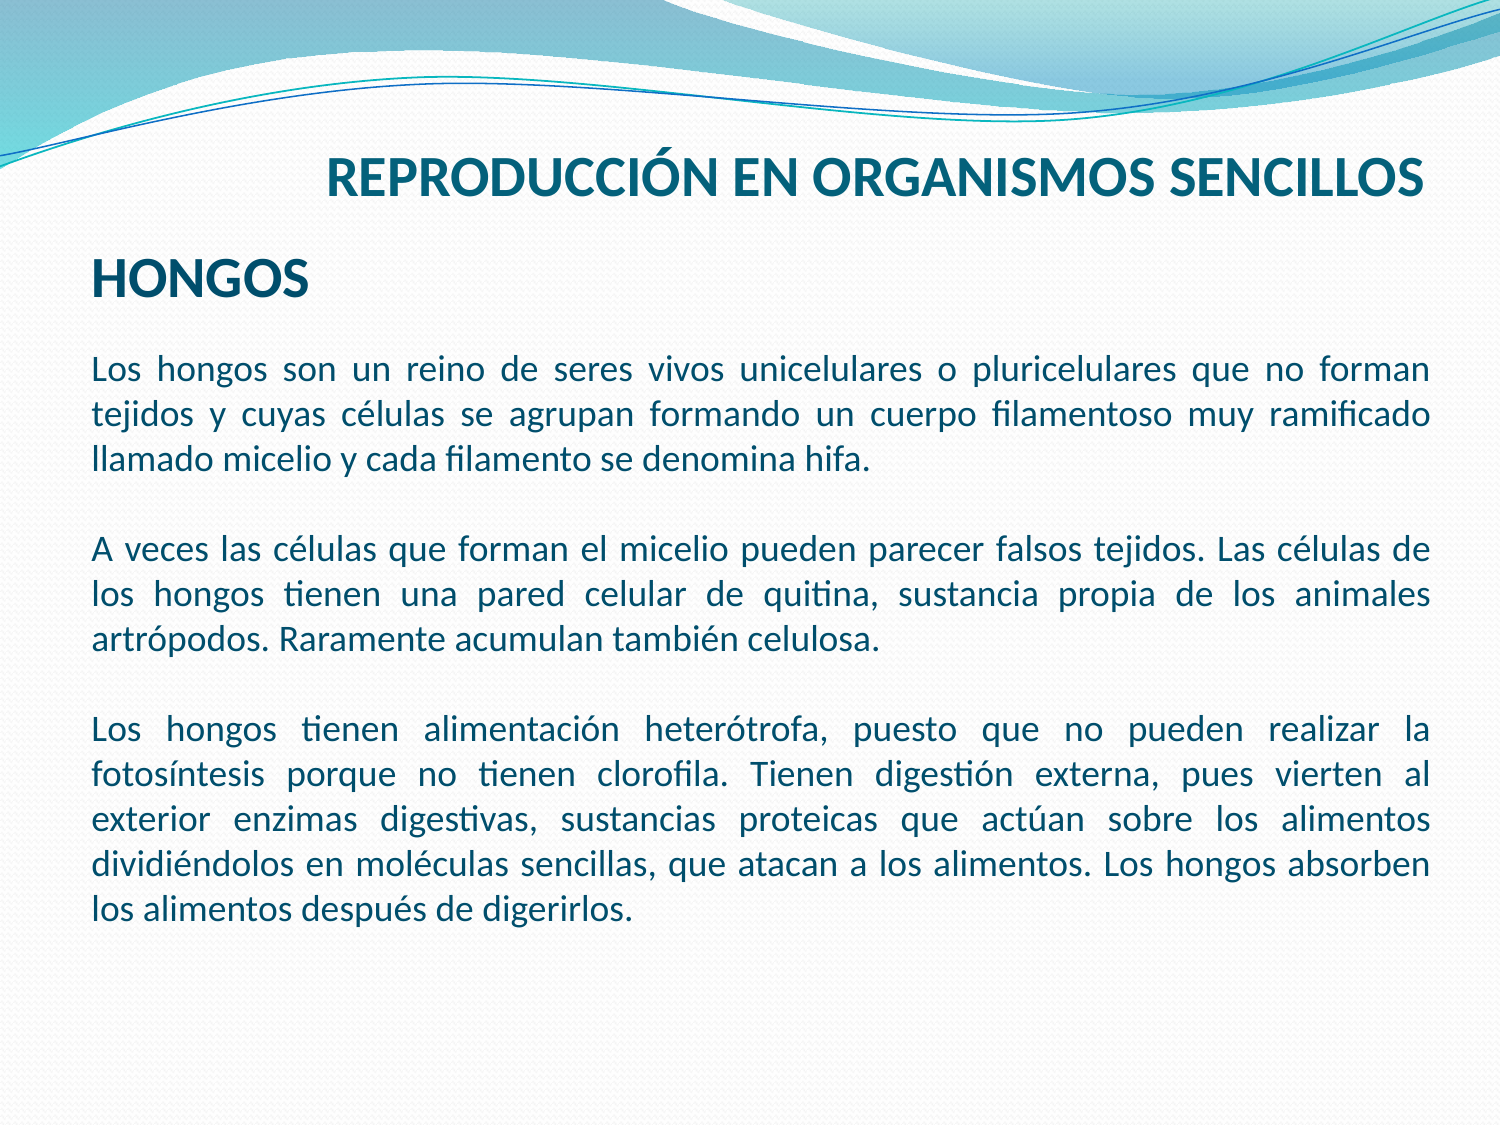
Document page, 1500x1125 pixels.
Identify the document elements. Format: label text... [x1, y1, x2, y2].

text_box HONGOS Los hongos son un reino de seres vivos unicelulares o pluricelulares que no forman tejidos y cuyas células se agrupan formando un cuerpo filamentoso muy ramificado llamado micelio y cada filamento se denomina hifa. A veces las células que forman el micelio pueden parecer falsos tejidos. Las células de los hongos tienen una pared celular de quitina, sustancia propia de los animales artrópodos. Raramente acumulan también celulosa. Los hongos tienen alimentación heterótrofa, puesto que no pueden realizar la fotosíntesis porque no tienen clorofila. Tienen digestión externa, pues vierten al exterior enzimas digestivas, sustancias proteicas que actúan sobre los alimentos dividiéndolos en moléculas sencillas, que atacan a los alimentos. Los hongos absorben los alimentos después de digerirlos. [76, 231, 1447, 982]
title REPRODUCCIÓN EN ORGANISMOS SENCILLOS [75, 115, 1425, 209]
